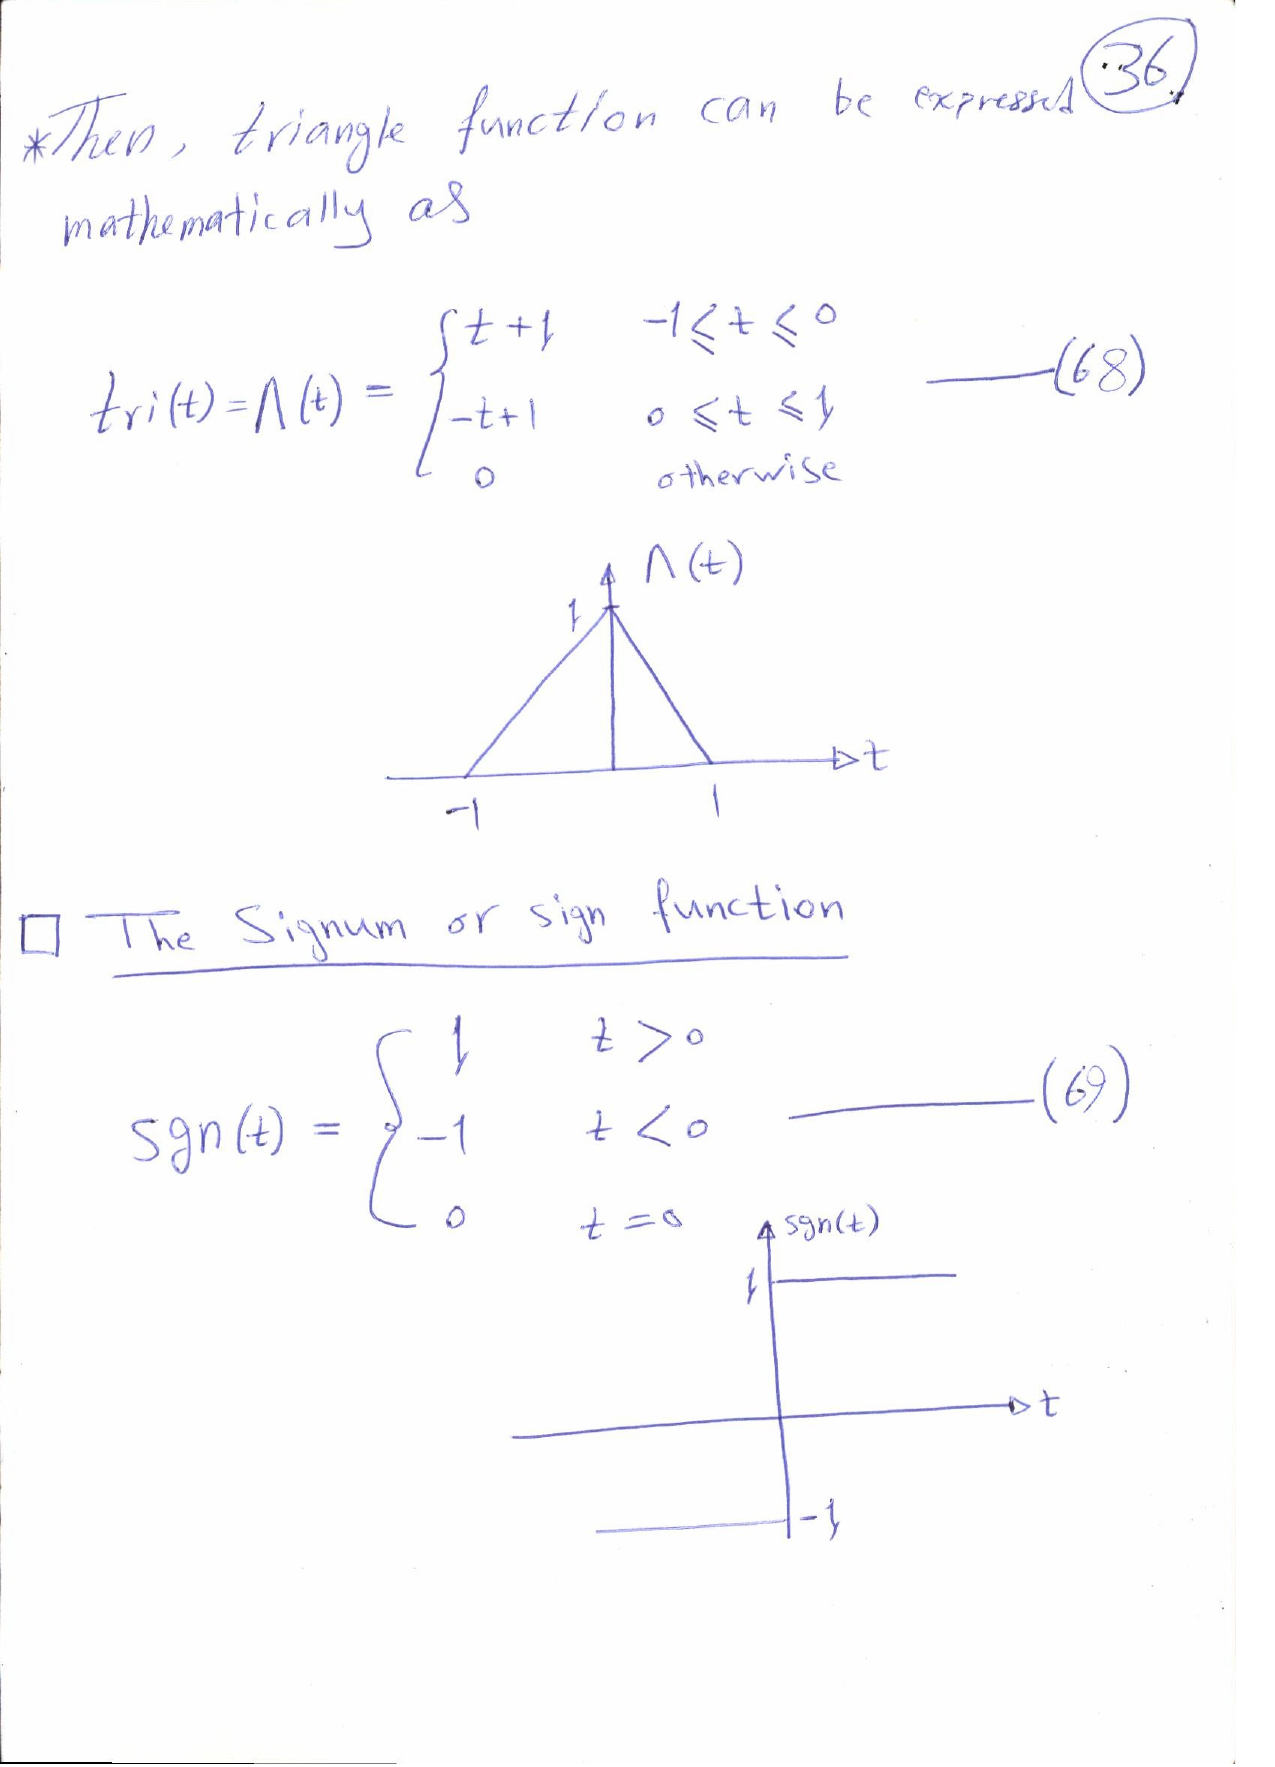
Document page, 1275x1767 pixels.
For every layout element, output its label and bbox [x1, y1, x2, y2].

text_box [0, 0, 1236, 1764]
